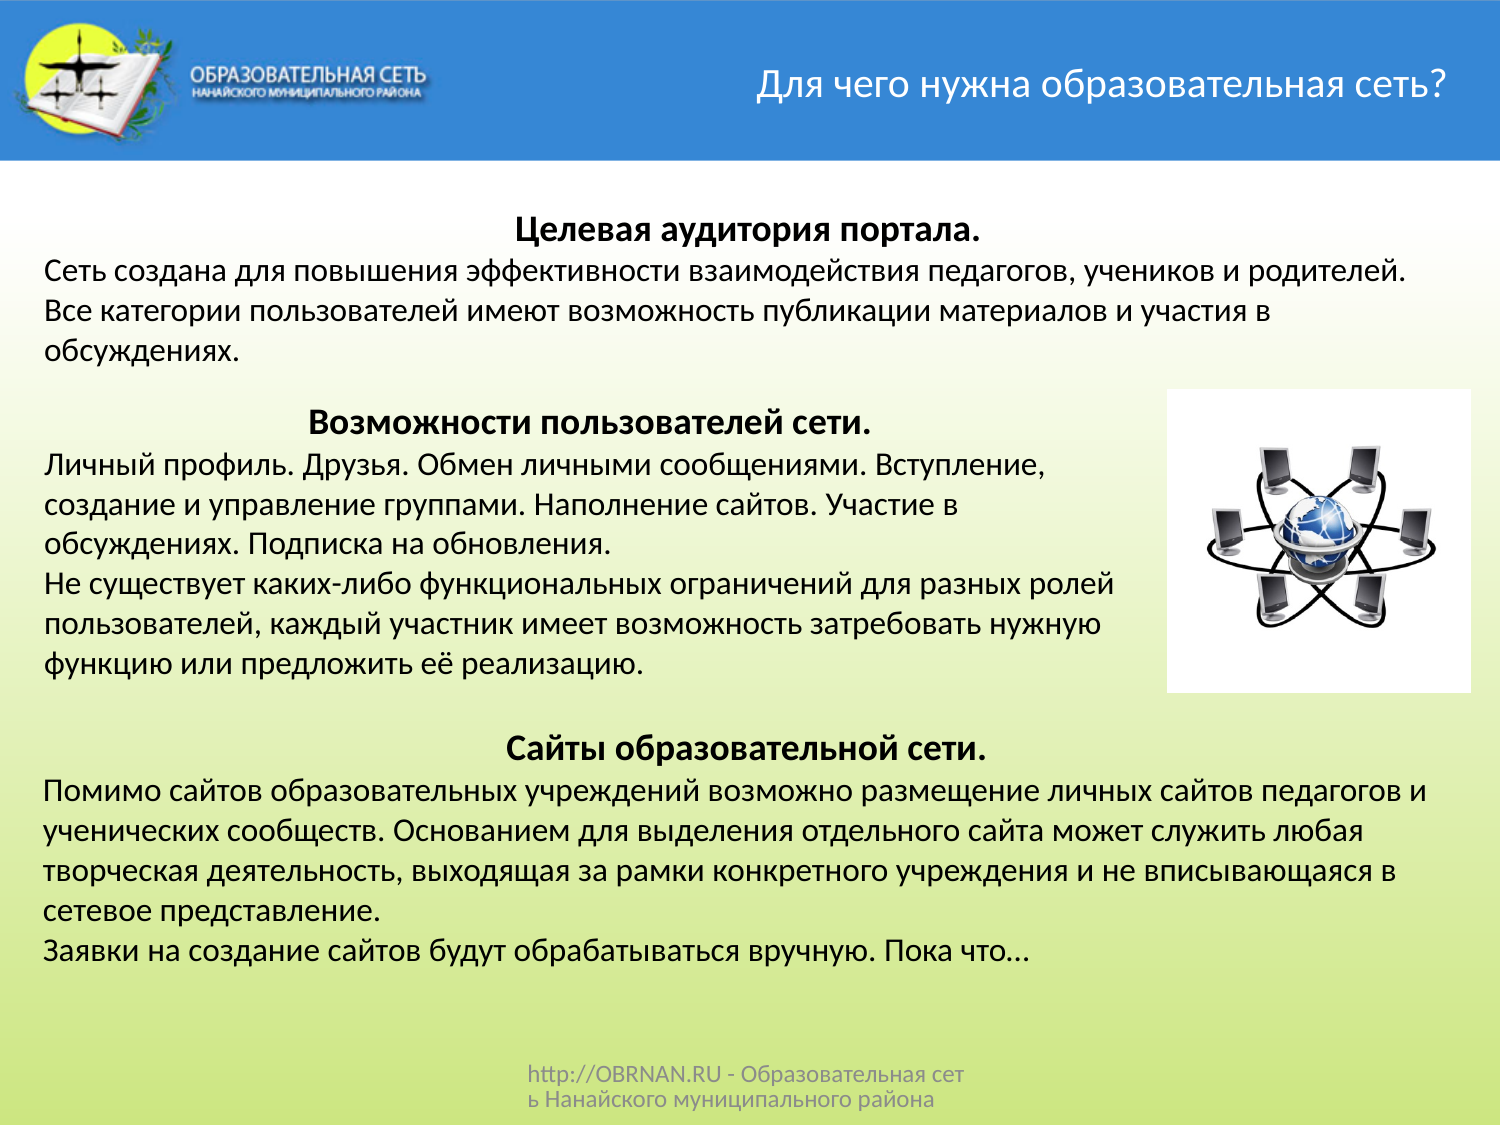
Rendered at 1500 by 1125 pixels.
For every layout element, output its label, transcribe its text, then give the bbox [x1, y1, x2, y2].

text_box Для чего нужна образовательная сеть? [741, 48, 1464, 114]
text_box Целевая аудитория портала. Сеть создана для повышения эффективности взаимодействия педагогов, учеников и родителей. Все категории пользователей имеют возможность публикации материалов и участия в обсуждениях. [29, 196, 1467, 376]
footer http://OBRNAN.RU - Образовательная сеть Нанайского муниципального района [512, 1042, 988, 1103]
picture [0, 0, 1500, 1125]
text_box Сайты образовательной сети. Помимо сайтов образовательных учреждений возможно размещение личных сайтов педагогов и ученических сообществ. Основанием для выделения отдельного сайта может служить любая творческая деятельность, выходящая за рамки конкретного учреждения и не вписывающаяся в сетевое представление. Заявки на создание сайтов будут обрабатываться вручную. Пока что… [28, 715, 1466, 976]
text_box Возможности пользователей сети. Личный профиль. Друзья. Обмен личными сообщениями. Вступление, создание и управление группами. Наполнение сайтов. Участие в обсуждениях. Подписка на обновления. Не существует каких-либо функциональных ограничений для разных ролей пользователей, каждый участник имеет возможность затребовать нужную функцию или предложить её реализацию. [29, 389, 1152, 689]
